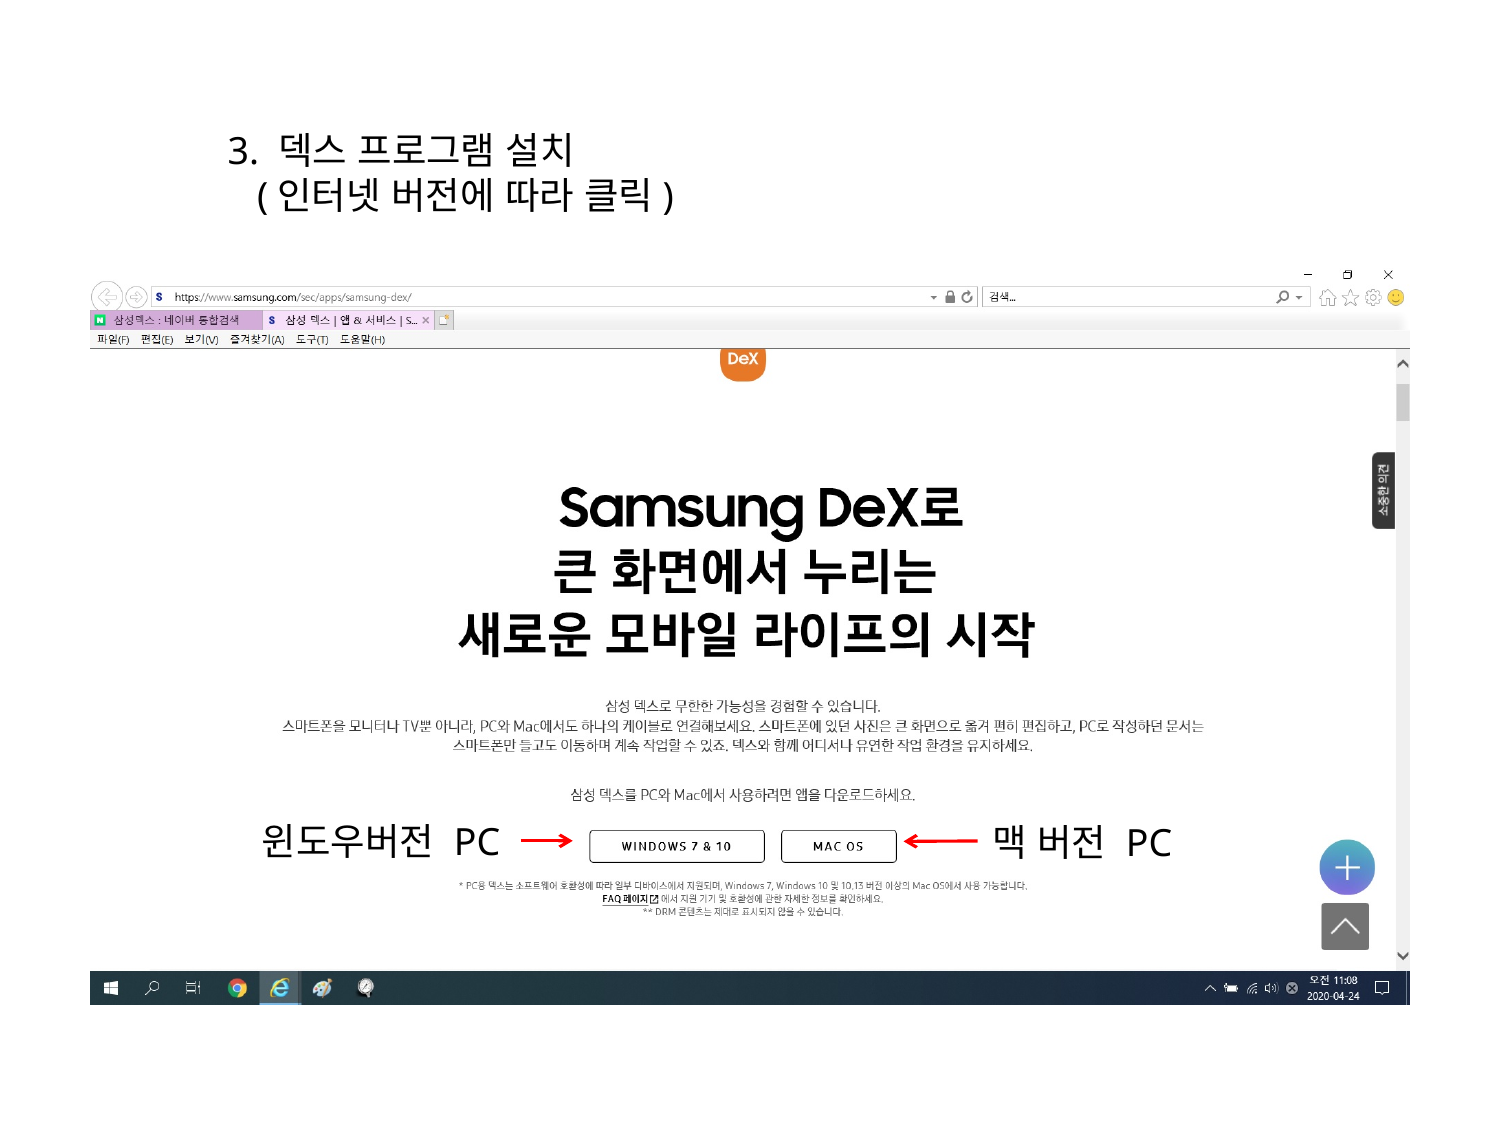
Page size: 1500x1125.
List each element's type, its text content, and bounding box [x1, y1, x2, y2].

text_box 3. 덱스 프로그램 설치 (인터넷 버전에 따라 클릭) [213, 119, 689, 225]
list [89, 262, 1411, 1006]
